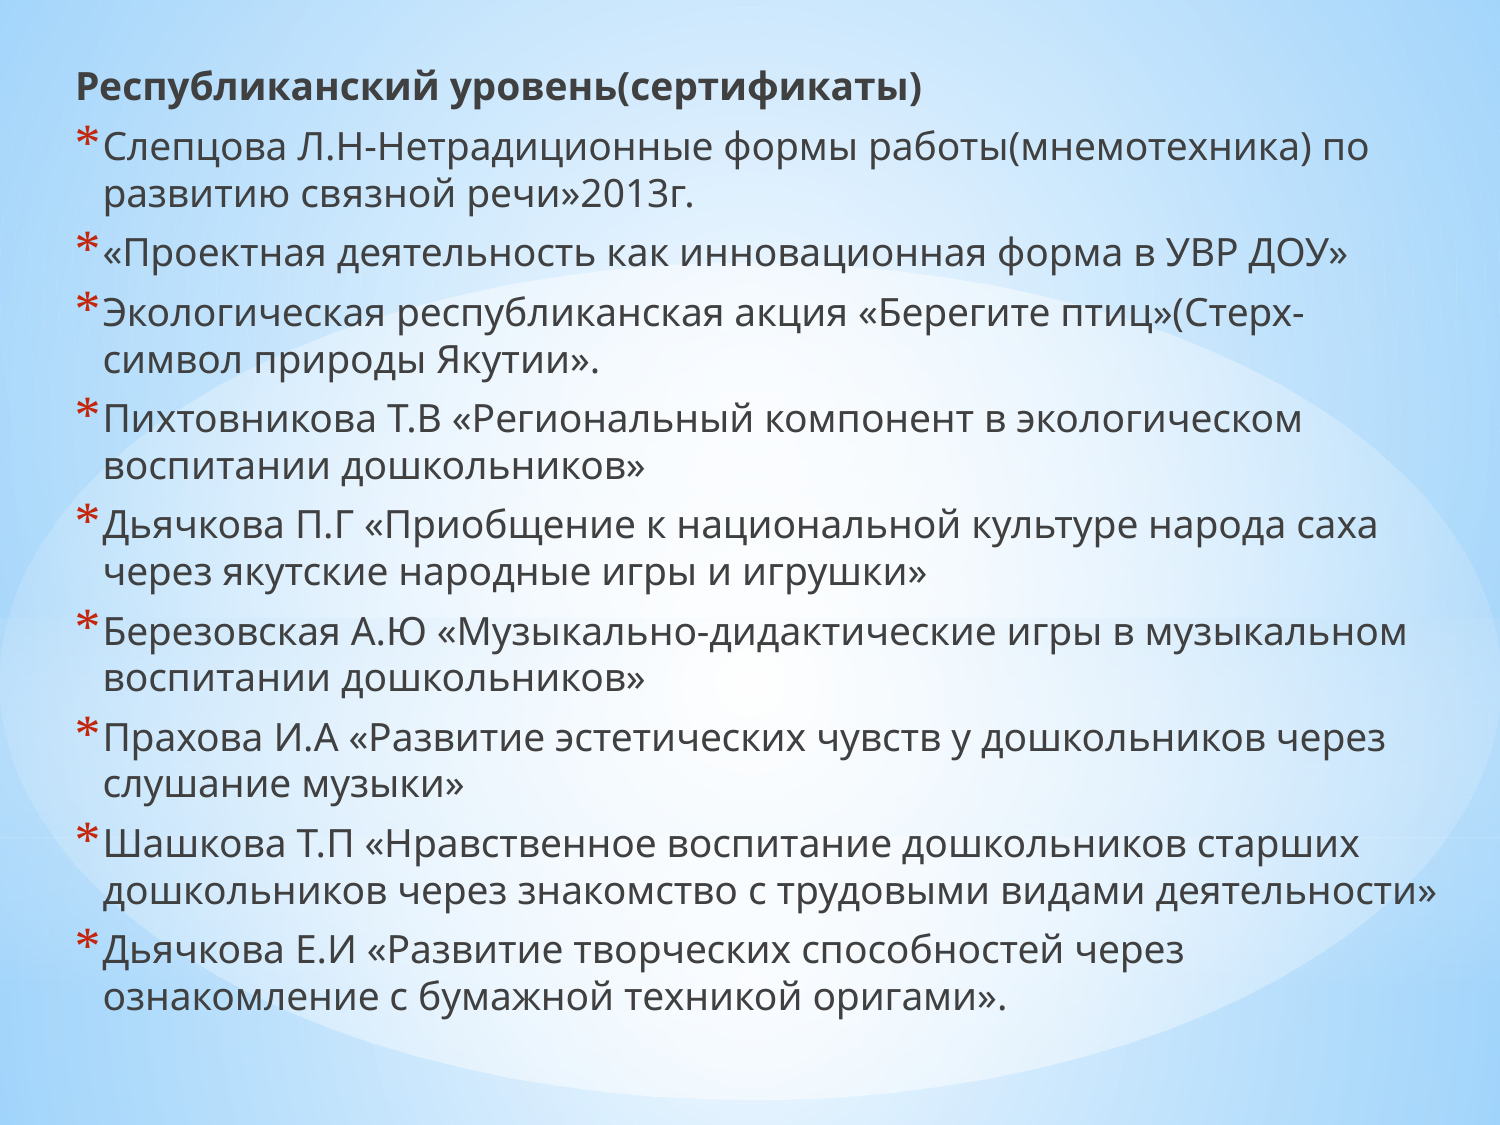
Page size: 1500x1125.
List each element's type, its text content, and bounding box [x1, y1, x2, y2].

list Республиканский уровень(сертификаты) Слепцова Л.Н-Нетрадиционные формы работы(мнемотехника) по развитию связной речи»2013г. «Проектная деятельность как инновационная форма в УВР ДОУ» Экологическая республиканская акция «Берегите птиц»(Стерх-символ природы Якутии». Пихтовникова Т.В «Региональный компонент в экологическом воспитании дошкольников» Дьячкова П.Г «Приобщение к национальной культуре народа саха через якутские народные игры и игрушки» Березовская А.Ю «Музыкально-дидактические игры в музыкальном воспитании дошкольников» Прахова И.А «Развитие эстетических чувств у дошкольников через слушание музыки» Шашкова Т.П «Нравственное воспитание дошкольников старших дошкольников через знакомство с трудовыми видами деятельности» Дьячкова Е.И «Развитие творческих способностей через ознакомление с бумажной техникой оригами». [53, 54, 1459, 1071]
